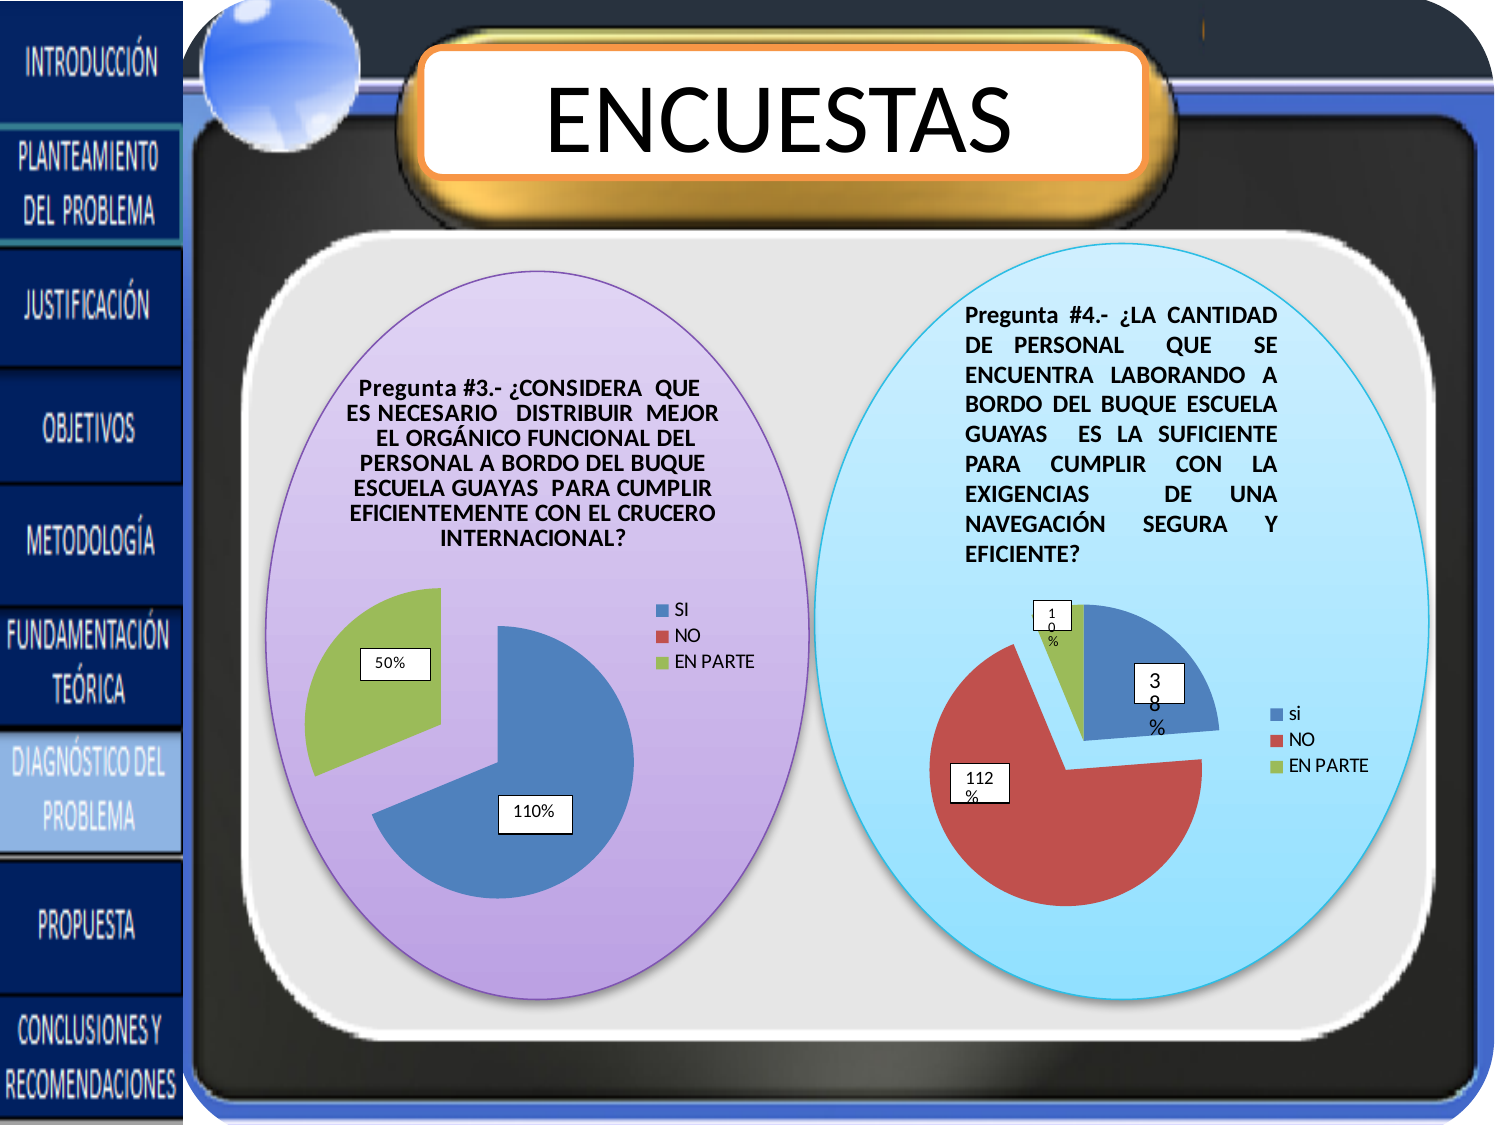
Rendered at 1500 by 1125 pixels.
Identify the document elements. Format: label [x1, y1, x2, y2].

chart [289, 265, 774, 1009]
picture [0, 0, 1495, 1125]
chart [903, 514, 1389, 967]
